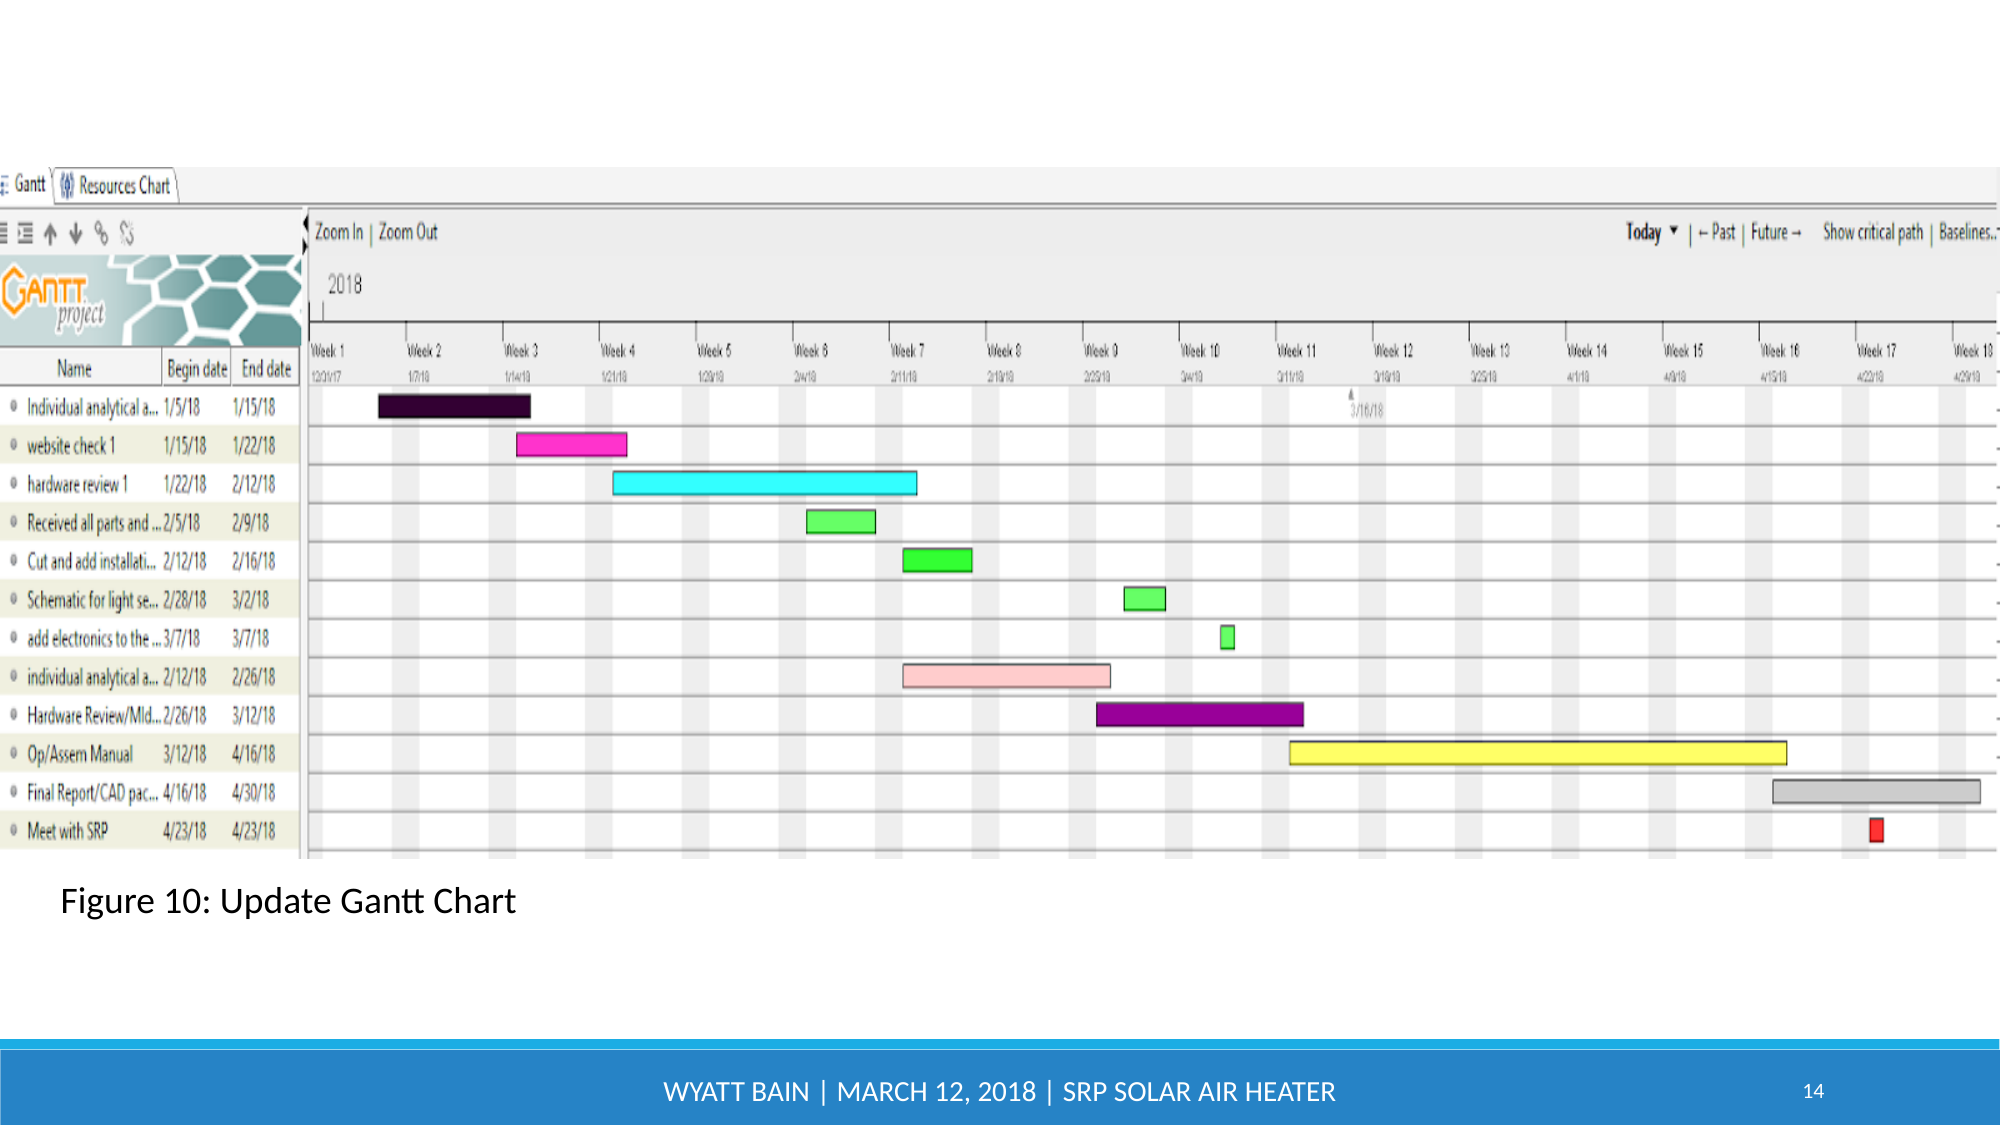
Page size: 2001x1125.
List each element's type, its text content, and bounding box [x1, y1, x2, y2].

slide_number 14 [1624, 1059, 1840, 1120]
picture [0, 166, 2000, 860]
footer Wyatt Bain | March 12, 2018 | SRP Solar Air Heater [604, 1059, 1396, 1120]
text_box Figure 10: Update Gantt Chart [45, 869, 533, 928]
